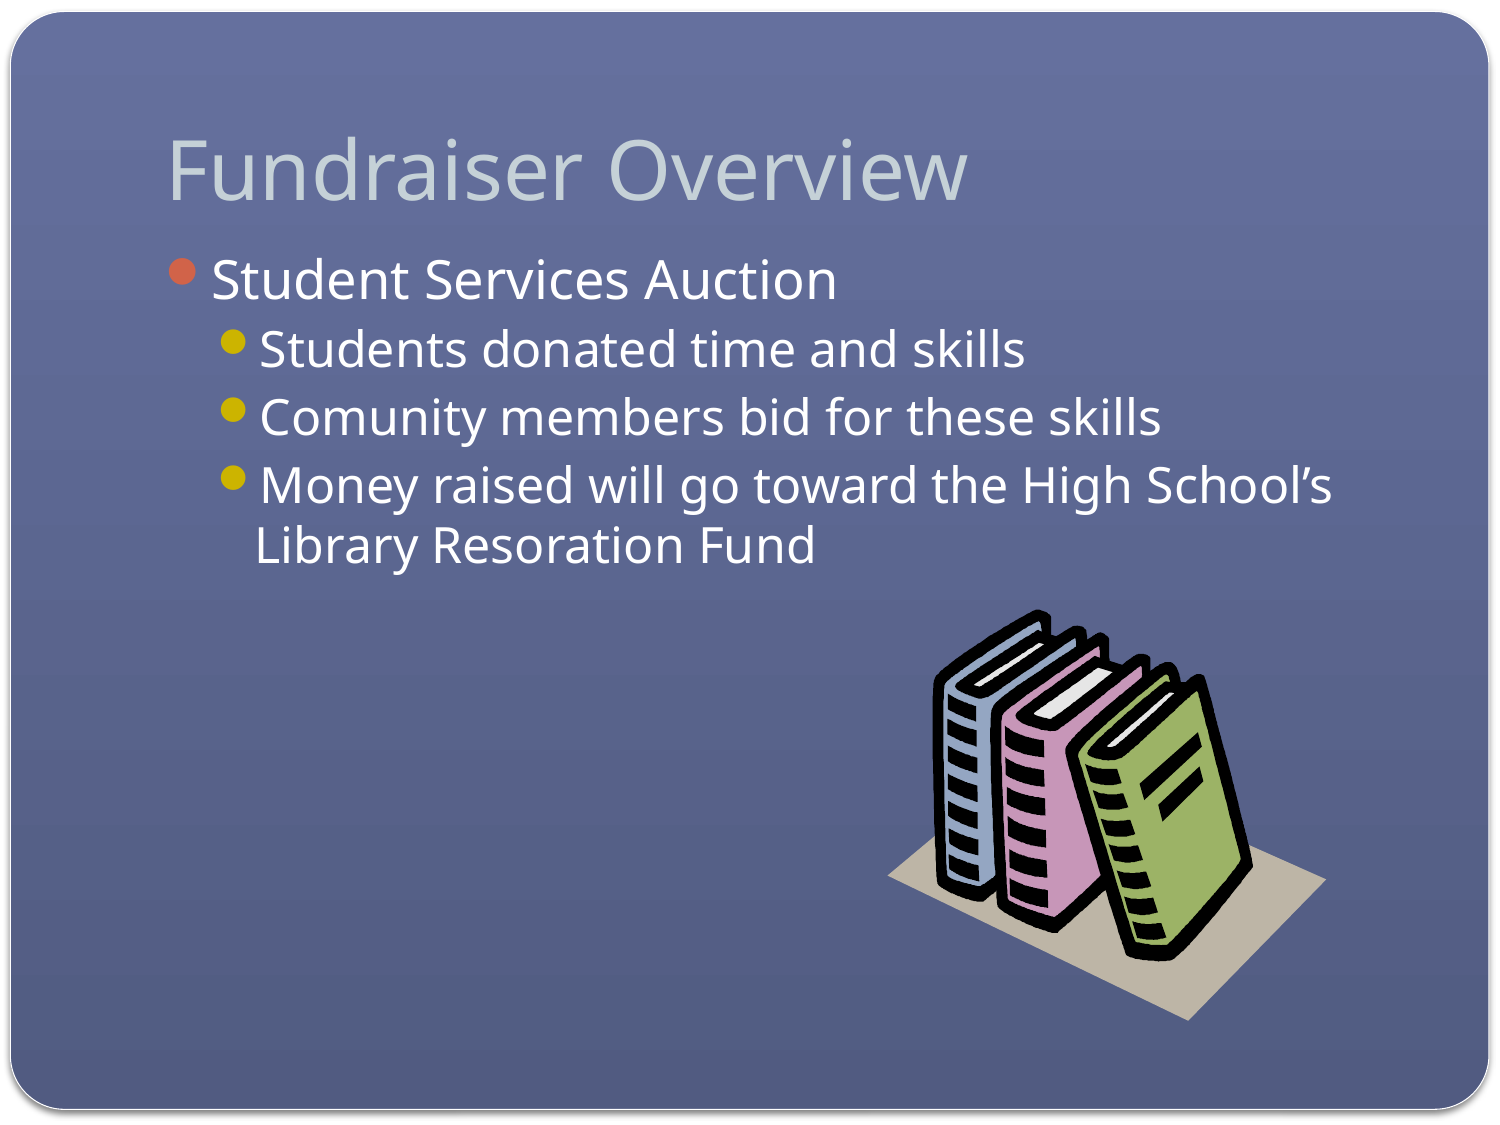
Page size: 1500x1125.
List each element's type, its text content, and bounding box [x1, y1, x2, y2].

title Fundraiser Overview [150, 45, 1425, 233]
list Student Services Auction Students donated time and skills Comunity members bid for these skills Money raised will go toward the High School’s Library Resoration Fund [150, 237, 1425, 988]
picture [887, 599, 1335, 1031]
